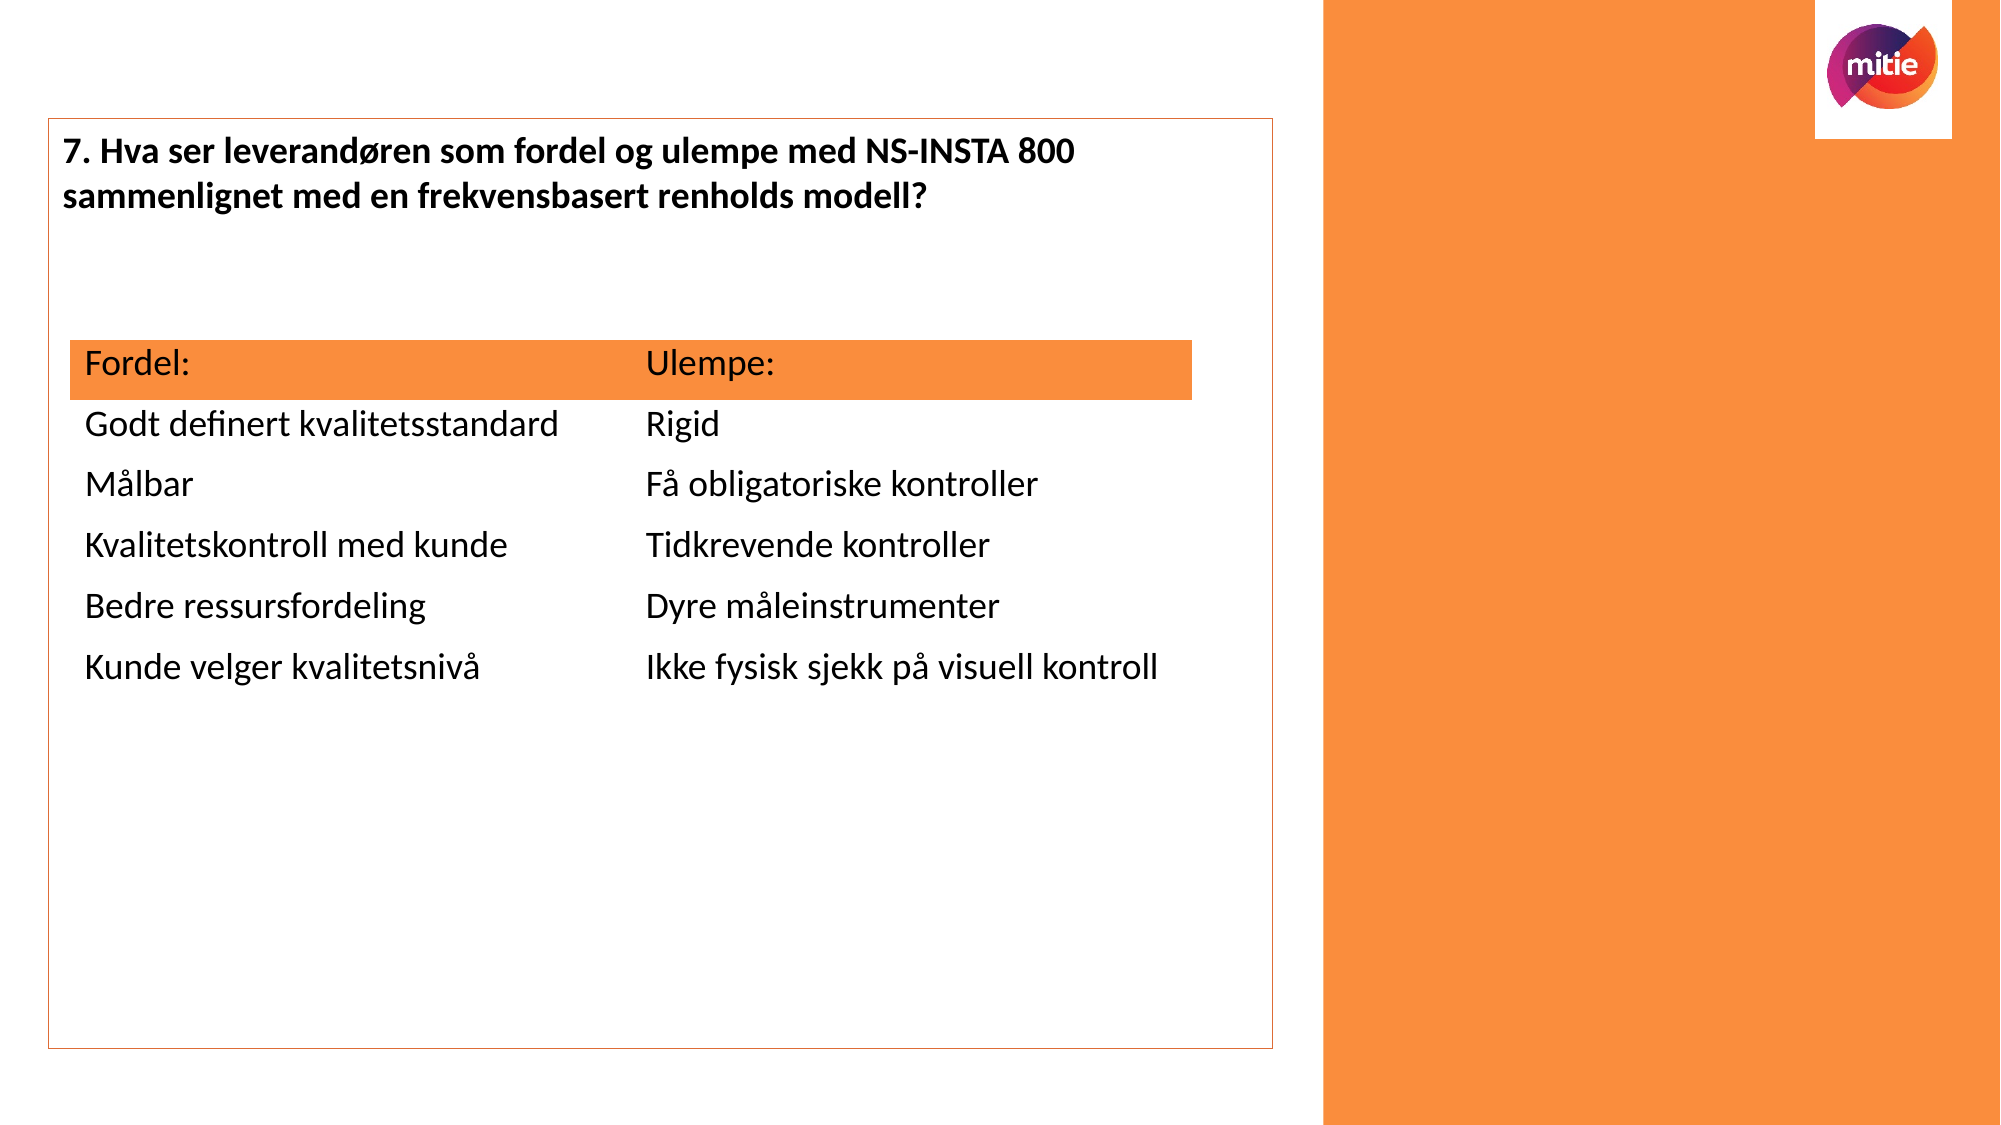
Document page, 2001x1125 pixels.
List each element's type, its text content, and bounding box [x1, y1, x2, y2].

table_cell Dyre måleinstrumenter [631, 583, 1192, 644]
table_cell Kunde velger kvalitetsnivå [70, 644, 631, 704]
table_cell Rigid [631, 400, 1192, 461]
table_cell Målbar [70, 461, 631, 522]
table_cell Kvalitetskontroll med kunde [70, 522, 631, 583]
text_box [1321, 0, 2000, 1125]
table_cell Tidkrevende kontroller [631, 522, 1192, 583]
table_header Fordel: [70, 340, 631, 400]
table_header Ulempe: [631, 340, 1192, 400]
picture [1814, 0, 1953, 139]
text_box 7. Hva ser leverandøren som fordel og ulempe med NS-INSTA 800 sammenlignet med en frekvensbasert renholds modell? [48, 118, 1273, 1049]
table_cell Få obligatoriske kontroller [631, 461, 1192, 522]
table_cell Ikke fysisk sjekk på visuell kontroll [631, 644, 1192, 704]
table_cell Godt definert kvalitetsstandard [70, 400, 631, 461]
table_cell Bedre ressursfordeling [70, 583, 631, 644]
